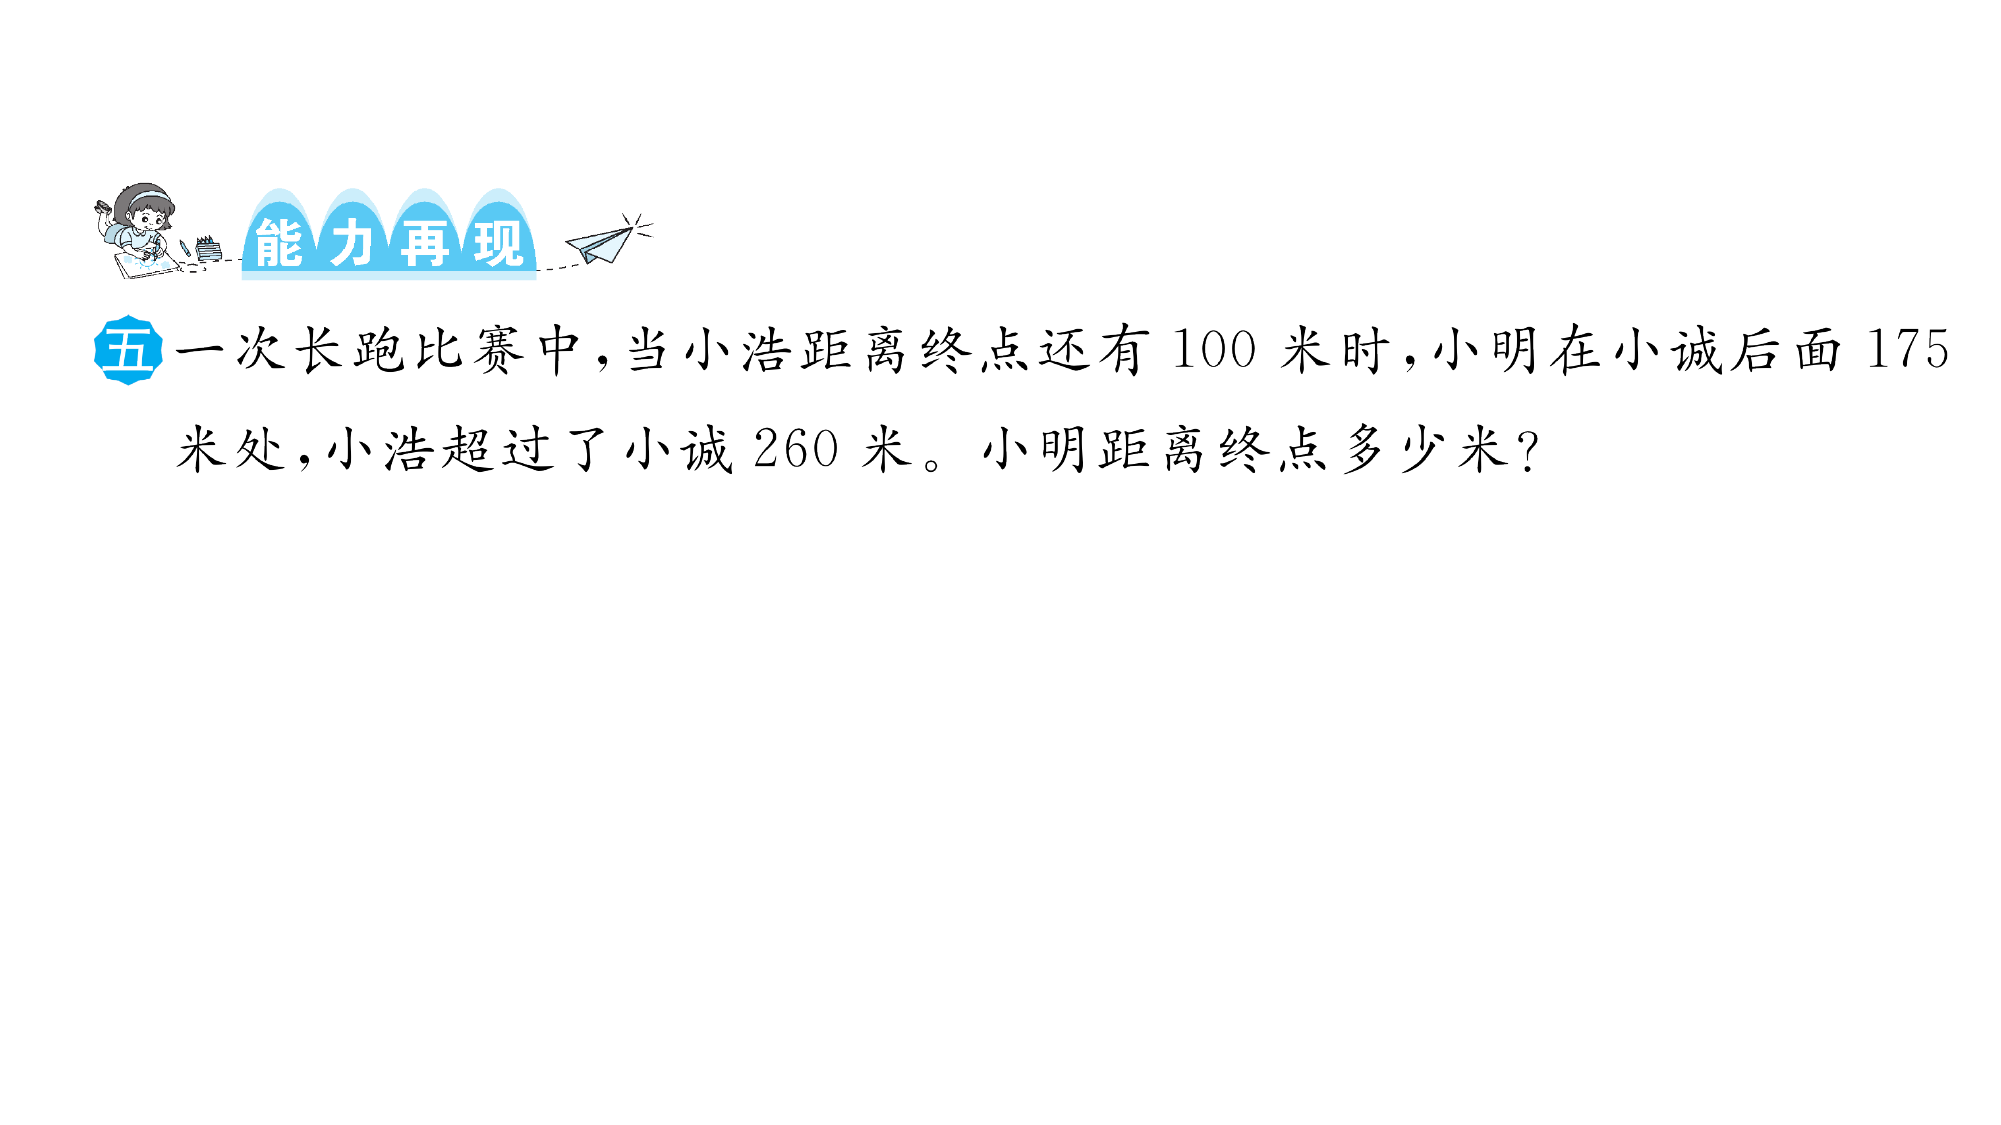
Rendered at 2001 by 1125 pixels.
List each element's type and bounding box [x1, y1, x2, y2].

picture [90, 172, 1981, 675]
